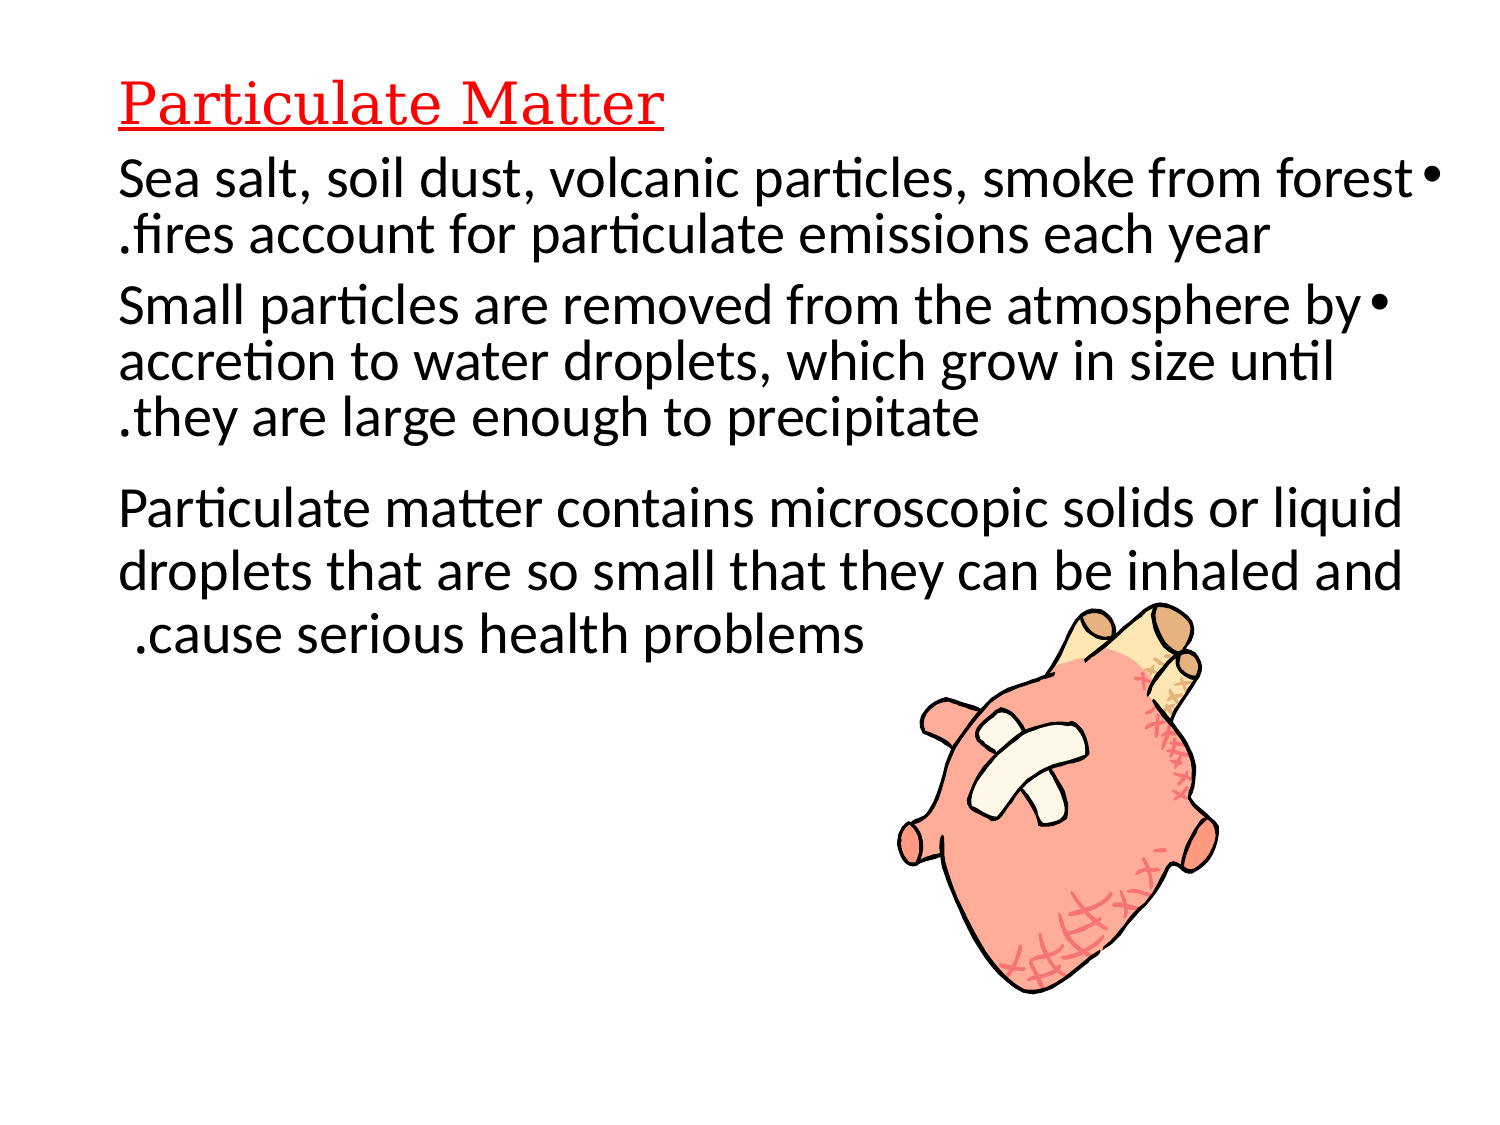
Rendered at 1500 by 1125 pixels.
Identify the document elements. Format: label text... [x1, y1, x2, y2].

picture [897, 577, 1235, 1008]
list Particulate Matter Sea salt, soil dust, volcanic particles, smoke from forest fires account for particulate emissions each year. Small particles are removed from the atmosphere by accretion to water droplets, which grow in size until they are large enough to precipitate. Particulate matter contains microscopic solids or liquid droplets that are so small that they can be inhaled and cause serious health problems. [103, 66, 1466, 1014]
